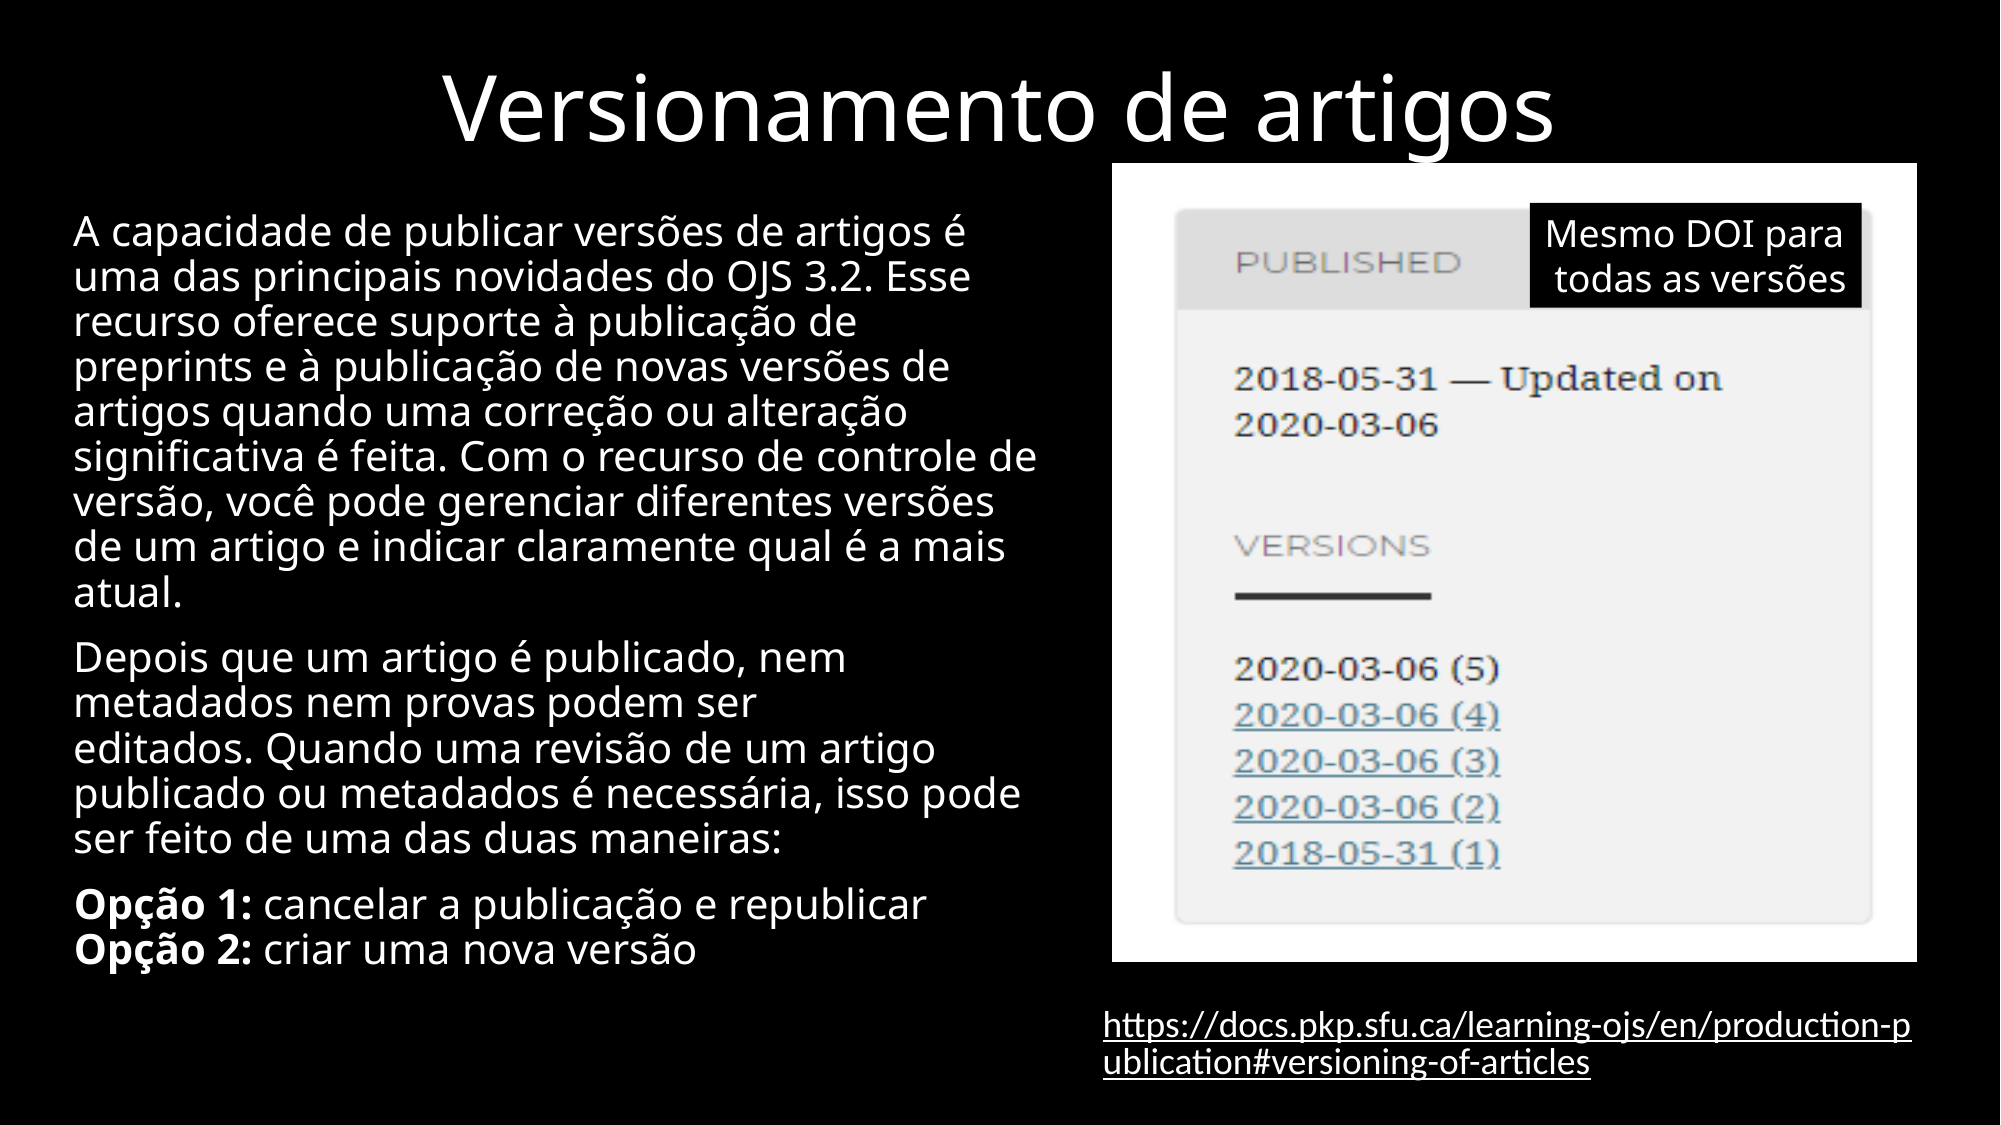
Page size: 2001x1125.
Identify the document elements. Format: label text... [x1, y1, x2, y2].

title Versionamento de artigos [137, 3, 1863, 221]
text_box https://docs.pkp.sfu.ca/learning-ojs/en/production-publication#versioning-of-articles [1087, 992, 1942, 1098]
list A capacidade de publicar versões de artigos é uma das principais novidades do OJS 3.2. Esse recurso oferece suporte à publicação de preprints e à publicação de novas versões de artigos quando uma correção ou alteração significativa é feita. Com o recurso de controle de versão, você pode gerenciar diferentes versões de um artigo e indicar claramente qual é a mais atual. Depois que um artigo é publicado, nem metadados nem provas podem ser editados. Quando uma revisão de um artigo publicado ou metadados é necessária, isso pode ser feito de uma das duas maneiras: Opção 1: cancelar a publicação e republicar Opção 2: criar uma nova versão [58, 203, 1063, 1068]
picture [1112, 163, 1917, 962]
